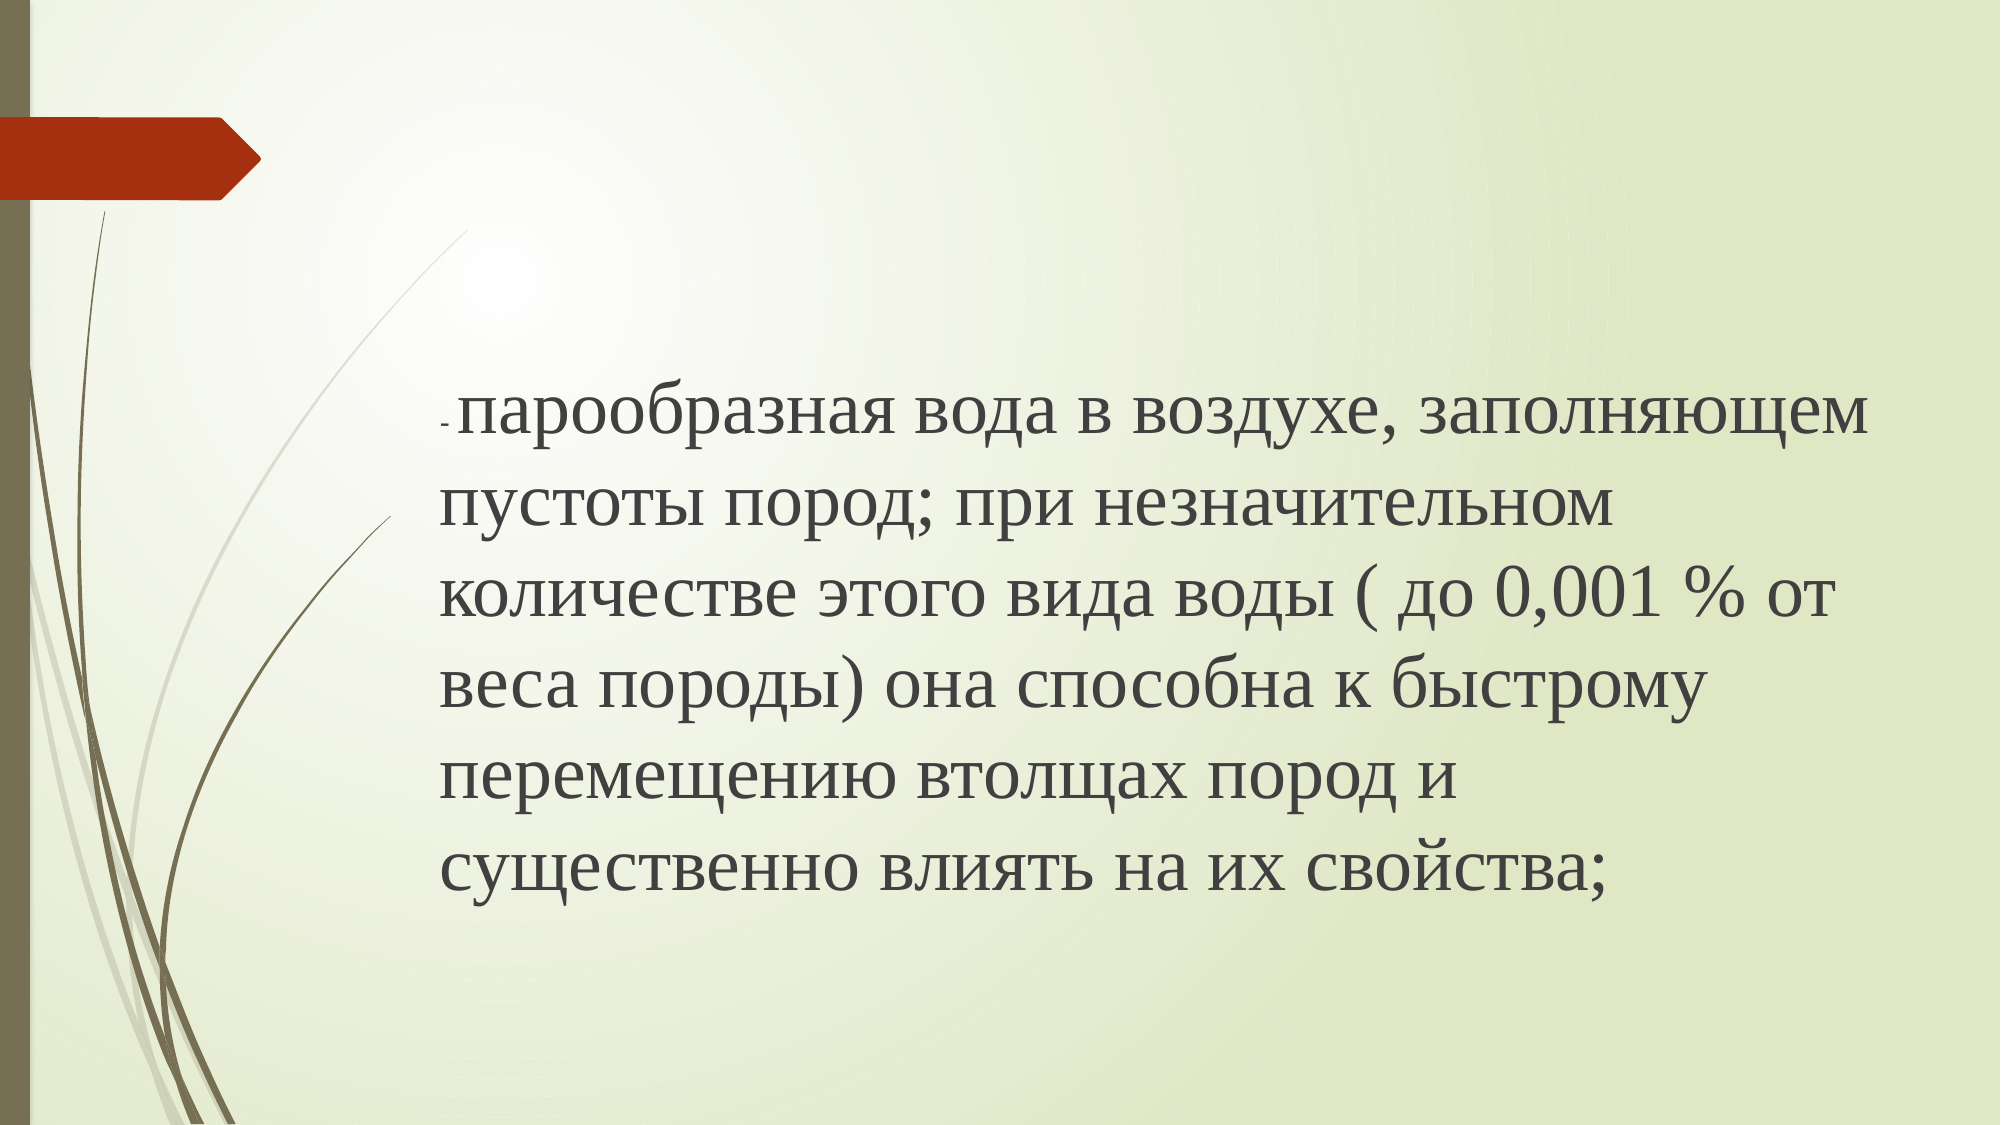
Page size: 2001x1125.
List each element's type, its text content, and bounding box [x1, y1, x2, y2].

list - парообразная вода в воздухе, заполняющем пустоты пород; при незначительном количестве этого вида воды ( до 0,001 % от веса породы) она способна к быстрому перемещению втолщах пород и существенно влиять на их свойства; [424, 350, 1888, 970]
